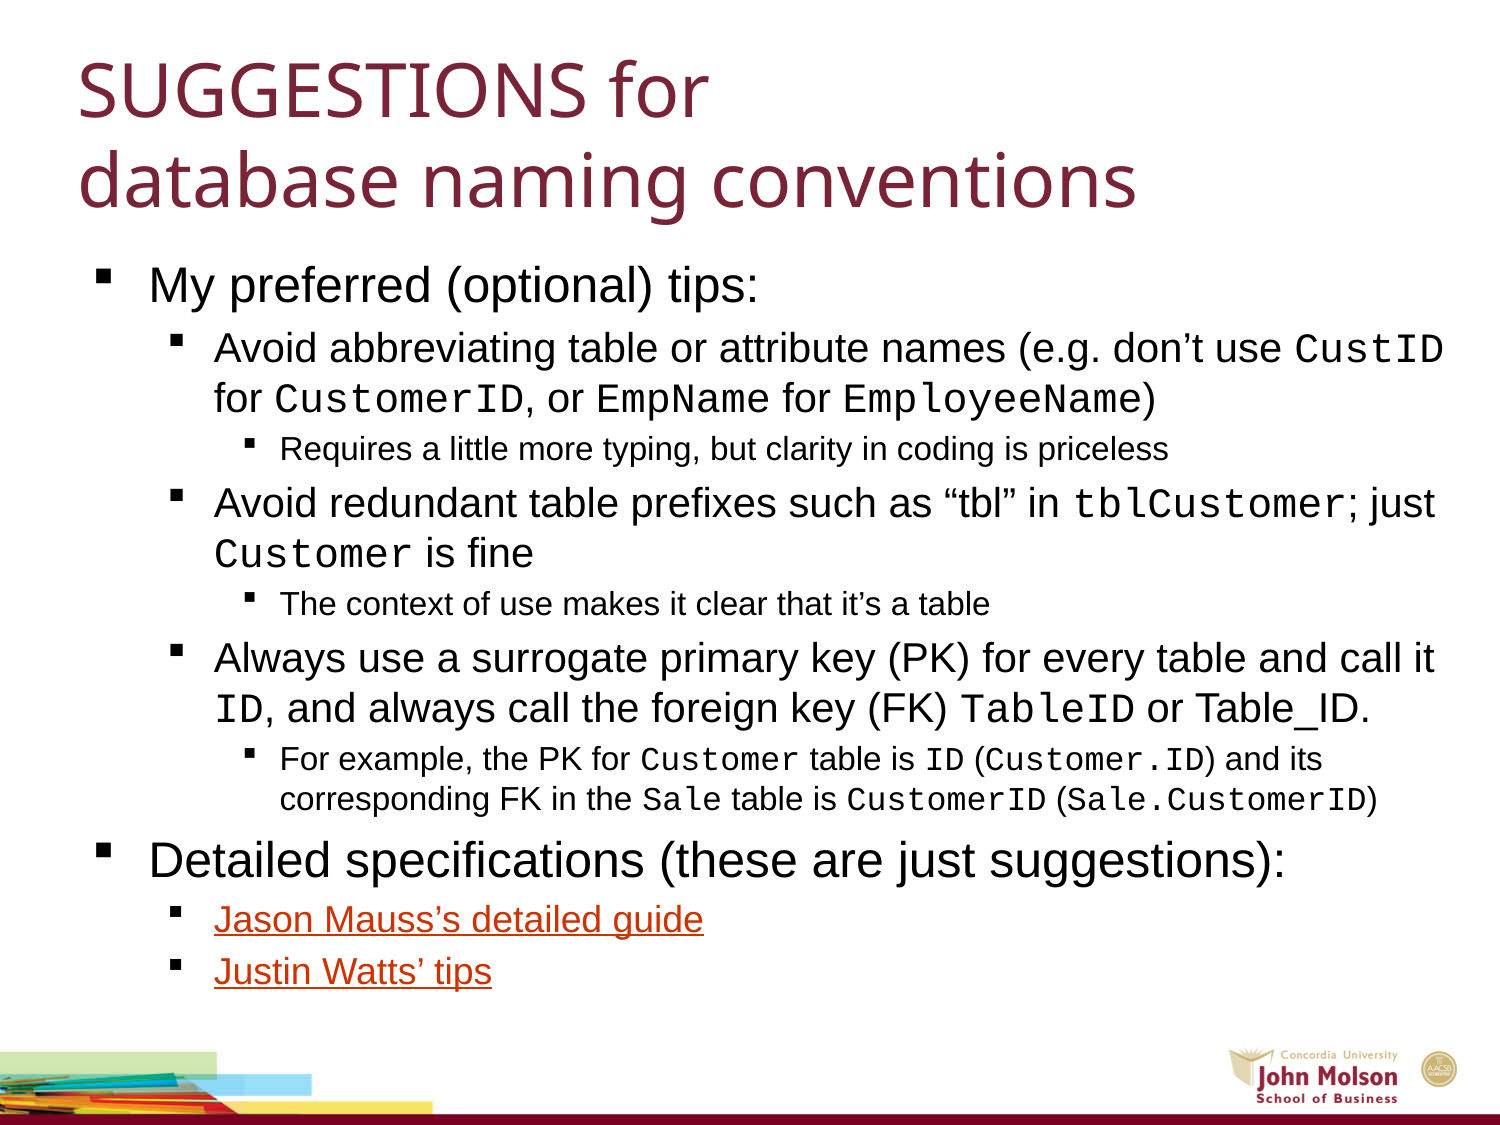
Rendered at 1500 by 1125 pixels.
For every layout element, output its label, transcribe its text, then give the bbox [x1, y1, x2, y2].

list My preferred (optional) tips: Avoid abbreviating table or attribute names (e.g. don’t use CustID for CustomerID, or EmpName for EmployeeName) Requires a little more typing, but clarity in coding is priceless Avoid redundant table prefixes such as “tbl” in tblCustomer; just Customer is fine The context of use makes it clear that it’s a table Always use a surrogate primary key (PK) for every table and call it ID, and always call the foreign key (FK) TableID or Table_ID. For example, the PK for Customer table is ID (Customer.ID) and its corresponding FK in the Sale table is CustomerID (Sale.CustomerID) Detailed specifications (these are just suggestions): Jason Mauss’s detailed guide Justin Watts’ tips [77, 244, 1467, 873]
title SUGGESTIONS for database naming conventions [62, 35, 1381, 205]
picture [0, 0, 1500, 1125]
